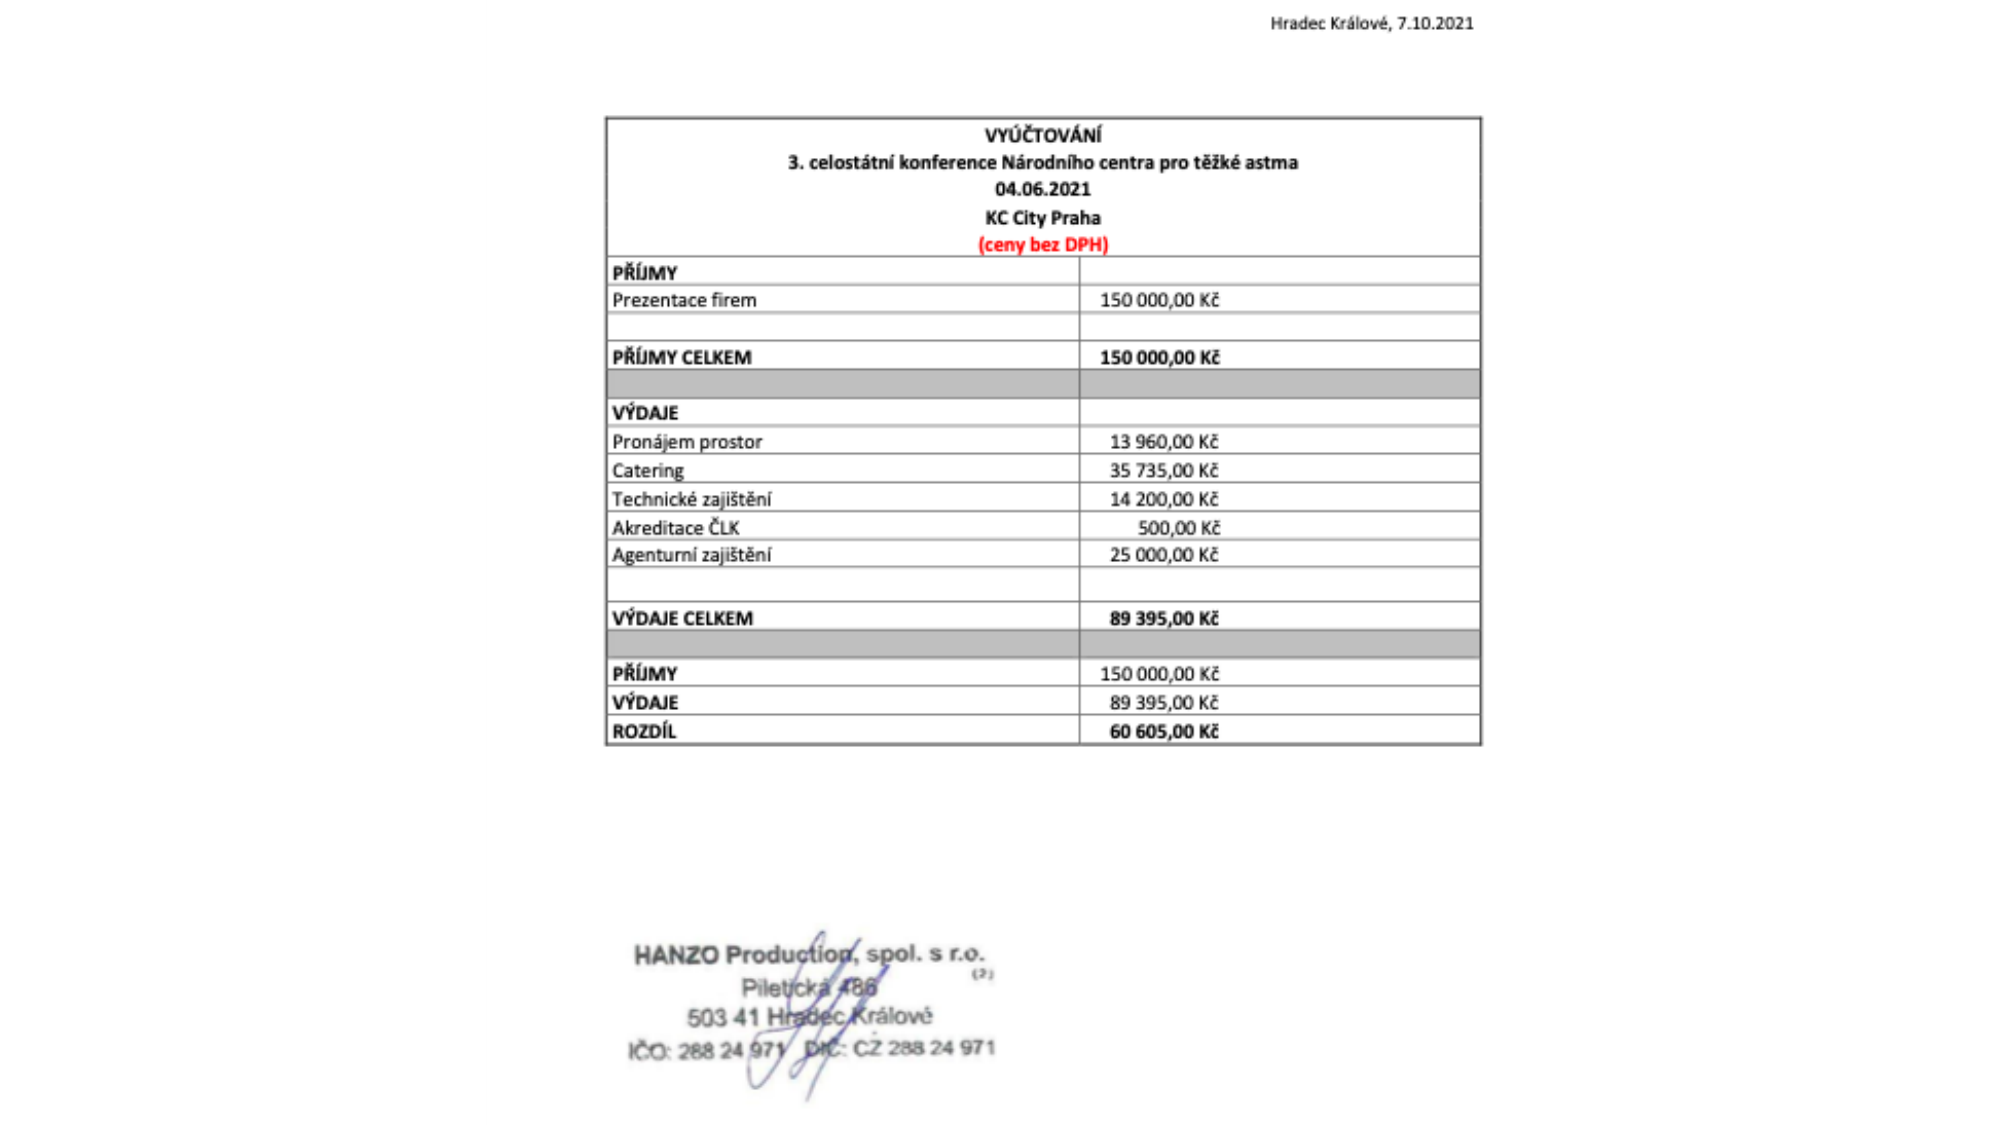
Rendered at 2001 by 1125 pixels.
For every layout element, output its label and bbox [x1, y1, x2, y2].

picture [485, 0, 1515, 1125]
